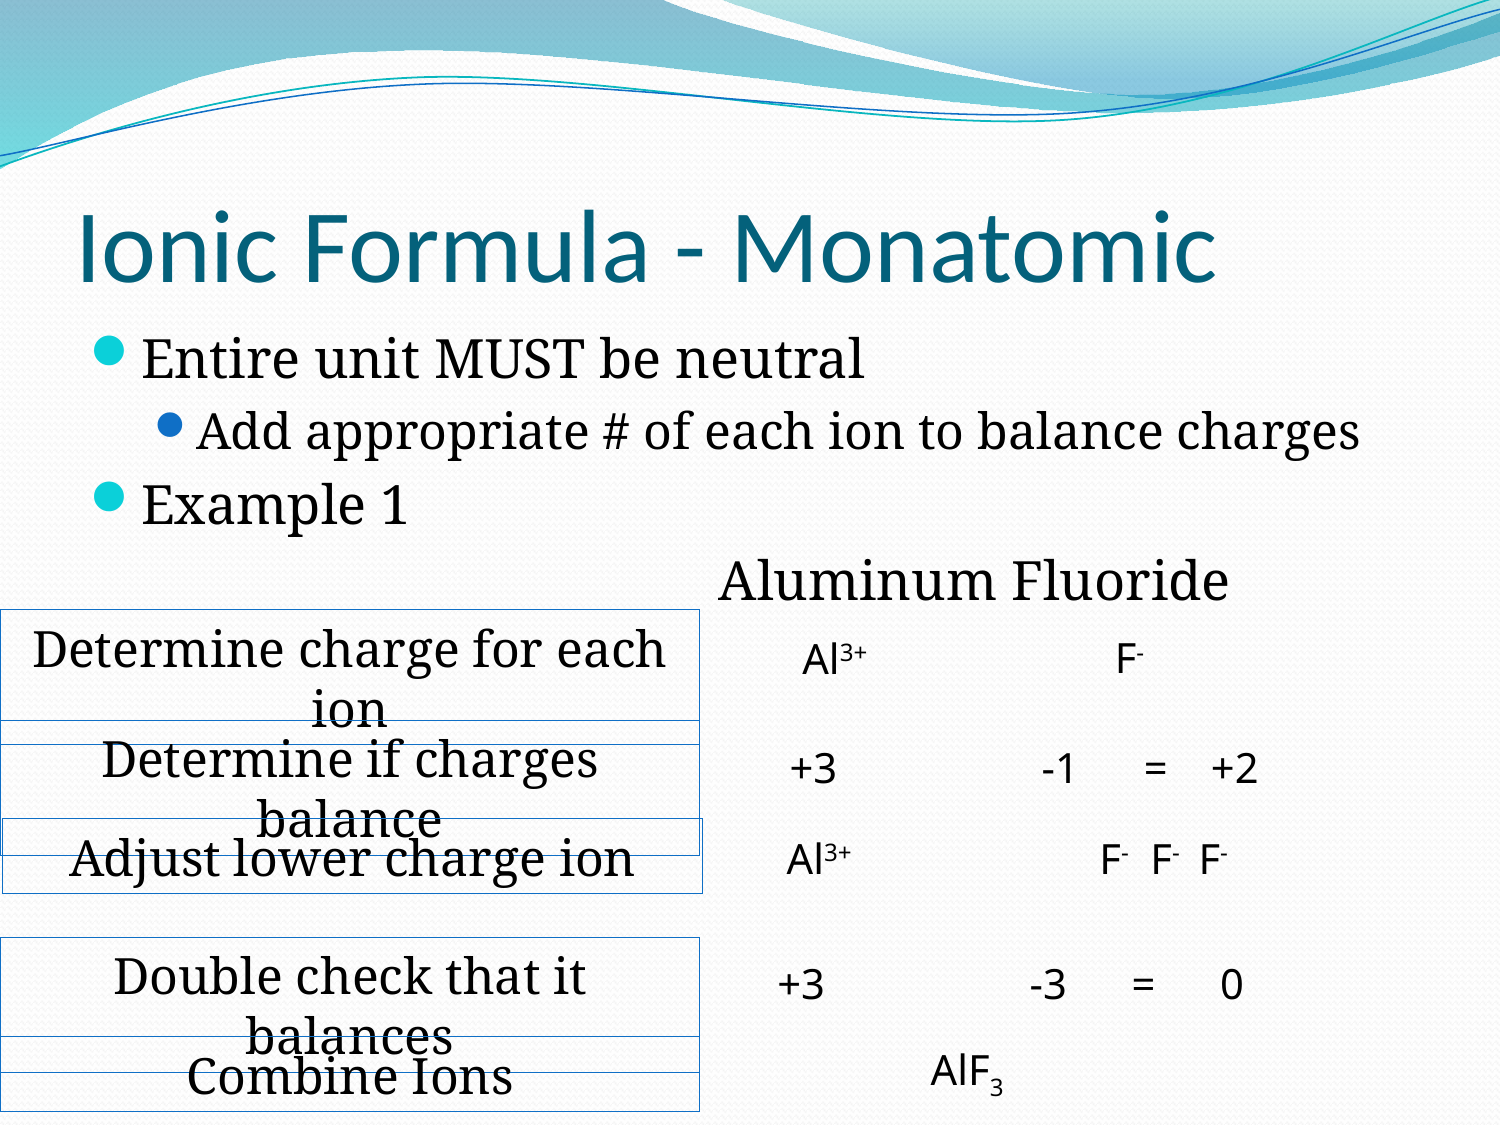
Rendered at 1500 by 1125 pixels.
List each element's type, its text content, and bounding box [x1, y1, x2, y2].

title Ionic Formula - Monatomic [75, 115, 1425, 303]
text_box +3 -3 = 0 [762, 950, 1438, 1015]
text_box F- [1099, 624, 1238, 690]
text_box Al3+ [771, 825, 910, 890]
text_box Al3+ [787, 625, 925, 691]
text_box +3 -1 = +2 [774, 734, 1450, 800]
text_box Determine if charges balance [0, 720, 700, 856]
text_box Adjust lower charge ion [2, 818, 703, 894]
list Entire unit MUST be neutral Add appropriate # of each ion to balance charges Example 1 Aluminum Fluoride [75, 317, 1425, 1038]
text_box Combine Ions [0, 1036, 700, 1112]
text_box Determine charge for each ion [0, 609, 700, 720]
text_box Double check that it balances [0, 937, 700, 1036]
text_box AlF3 [776, 1036, 1452, 1109]
text_box F- F- F- [1084, 825, 1350, 890]
